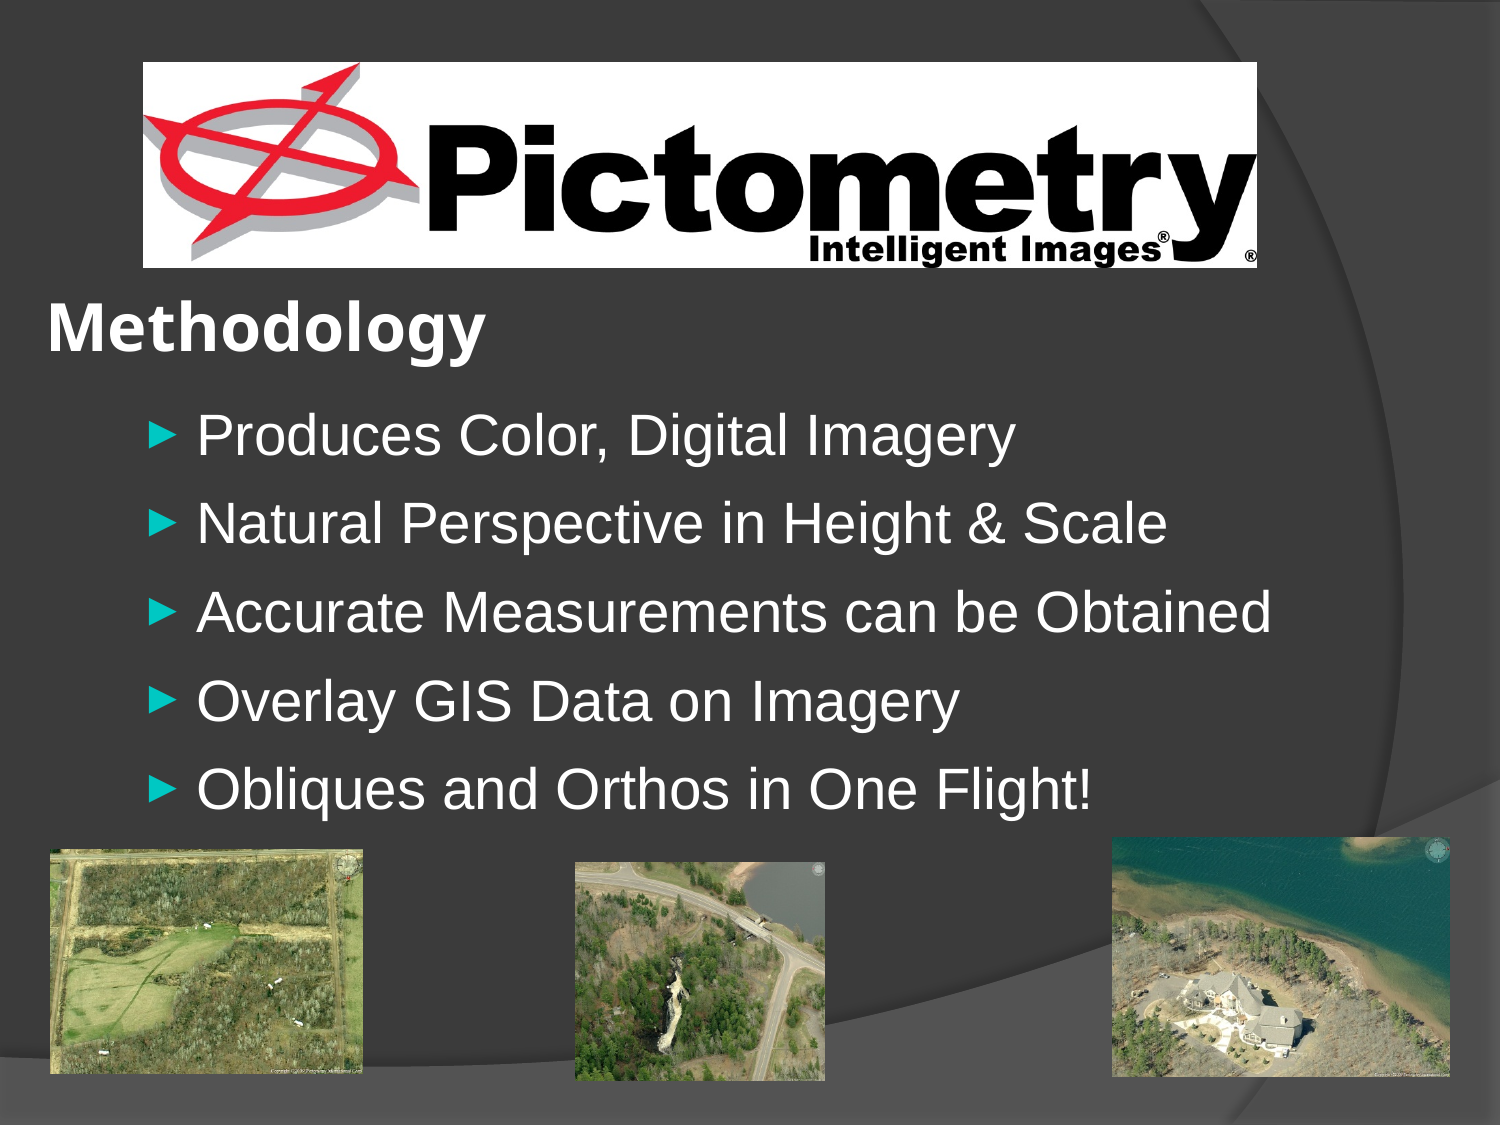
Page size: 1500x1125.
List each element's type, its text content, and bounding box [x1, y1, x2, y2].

text_box Produces Color, Digital Imagery Natural Perspective in Height & Scale Accurate Measurements can be Obtained Overlay GIS Data on Imagery Obliques and Orthos in One Flight! [124, 382, 1475, 1125]
picture [143, 62, 1257, 268]
picture [1112, 837, 1451, 1077]
title Methodology [37, 262, 1450, 388]
picture [49, 849, 363, 1075]
picture [574, 862, 826, 1081]
